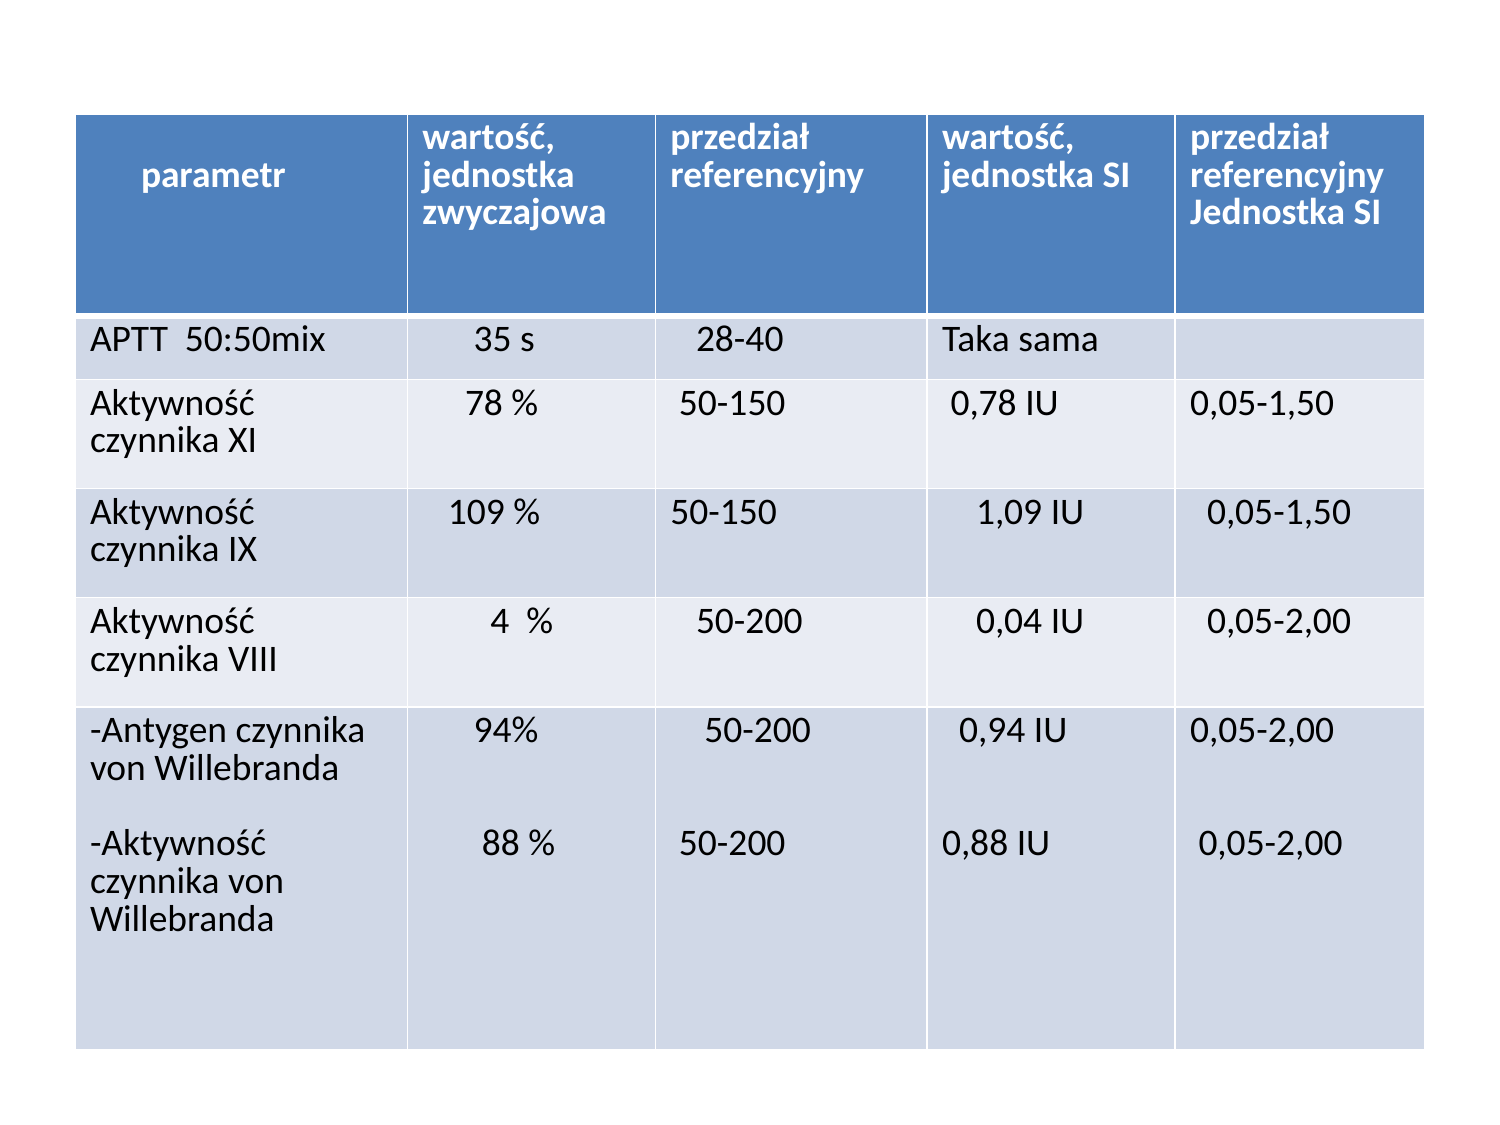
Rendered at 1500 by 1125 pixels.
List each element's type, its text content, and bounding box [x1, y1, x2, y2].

table_cell Aktywność czynnika XI [76, 380, 407, 488]
table_header wartość, jednostka zwyczajowa [408, 115, 655, 313]
table_cell 0,05-2,00 [1176, 598, 1424, 706]
table_cell 0,94 IU 0,88 IU [928, 708, 1174, 1049]
table_cell 50-150 [656, 380, 926, 488]
table_cell 109 % [408, 489, 655, 597]
table_cell -Antygen czynnika von Willebranda -Aktywność czynnika von Willebranda [76, 708, 407, 1049]
table_cell 78 % [408, 380, 655, 488]
table_cell 94% 88 % [408, 708, 655, 1049]
table_cell 4 % [408, 598, 655, 706]
table_header parametr [76, 115, 407, 313]
table_cell 50-150 [656, 489, 926, 597]
table_cell APTT 50:50mix [76, 319, 407, 379]
table_cell 0,05-1,50 [1176, 489, 1424, 597]
table_cell 50-200 [656, 598, 926, 706]
table_cell 0,05-1,50 [1176, 380, 1424, 488]
table_cell Taka sama [928, 319, 1174, 379]
table_header wartość, jednostka SI [928, 115, 1174, 313]
table_header przedział referencyjny [656, 115, 926, 313]
table_cell Aktywność czynnika VIII [76, 598, 407, 706]
table_header przedział referencyjny Jednostka SI [1176, 115, 1424, 313]
table_cell 0,05-2,00 0,05-2,00 [1176, 708, 1424, 1049]
table_cell 35 s [408, 319, 655, 379]
table_cell 1,09 IU [928, 489, 1174, 597]
table_cell 0,04 IU [928, 598, 1174, 706]
table_cell Aktywność czynnika IX [76, 489, 407, 597]
table_cell 0,78 IU [928, 380, 1174, 488]
table_cell 50-200 50-200 [656, 708, 926, 1049]
table_cell 28-40 [656, 319, 926, 379]
table_cell [1176, 319, 1424, 379]
